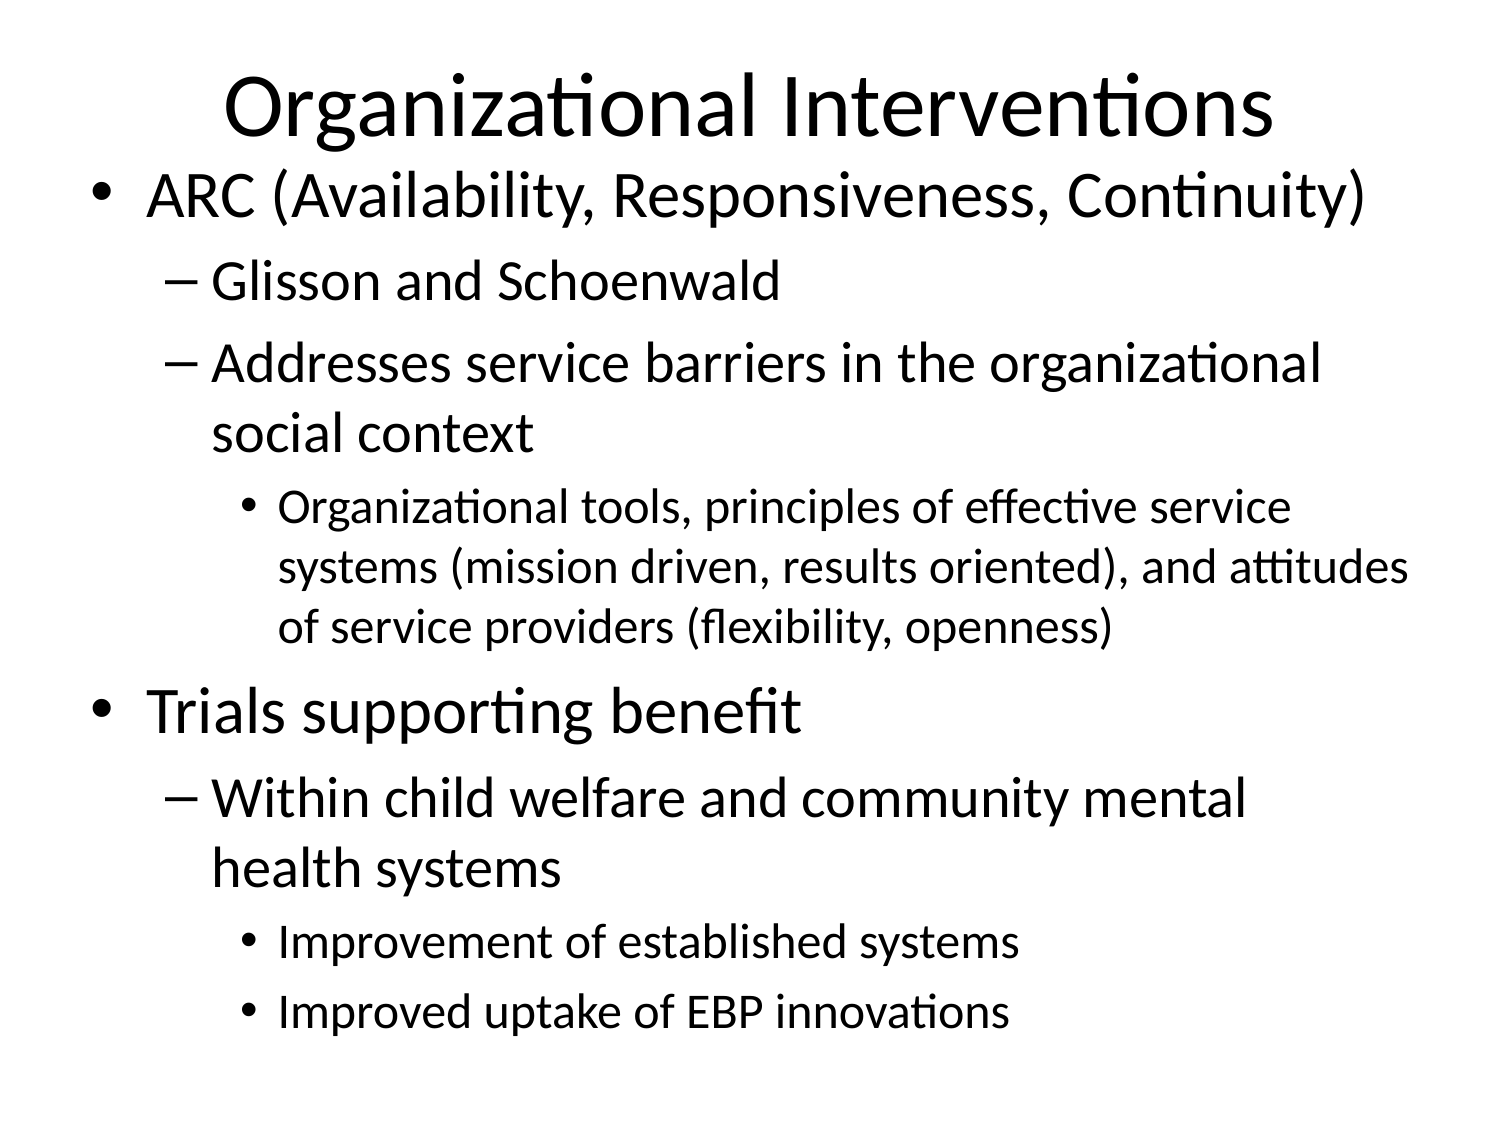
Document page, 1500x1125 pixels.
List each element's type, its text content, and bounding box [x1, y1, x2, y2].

list ARC (Availability, Responsiveness, Continuity) Glisson and Schoenwald Addresses service barriers in the organizational social context Organizational tools, principles of effective service systems (mission driven, results oriented), and attitudes of service providers (flexibility, openness) Trials supporting benefit Within child welfare and community mental health systems Improvement of established systems Improved uptake of EBP innovations [75, 143, 1425, 972]
title Organizational Interventions [75, 25, 1425, 143]
